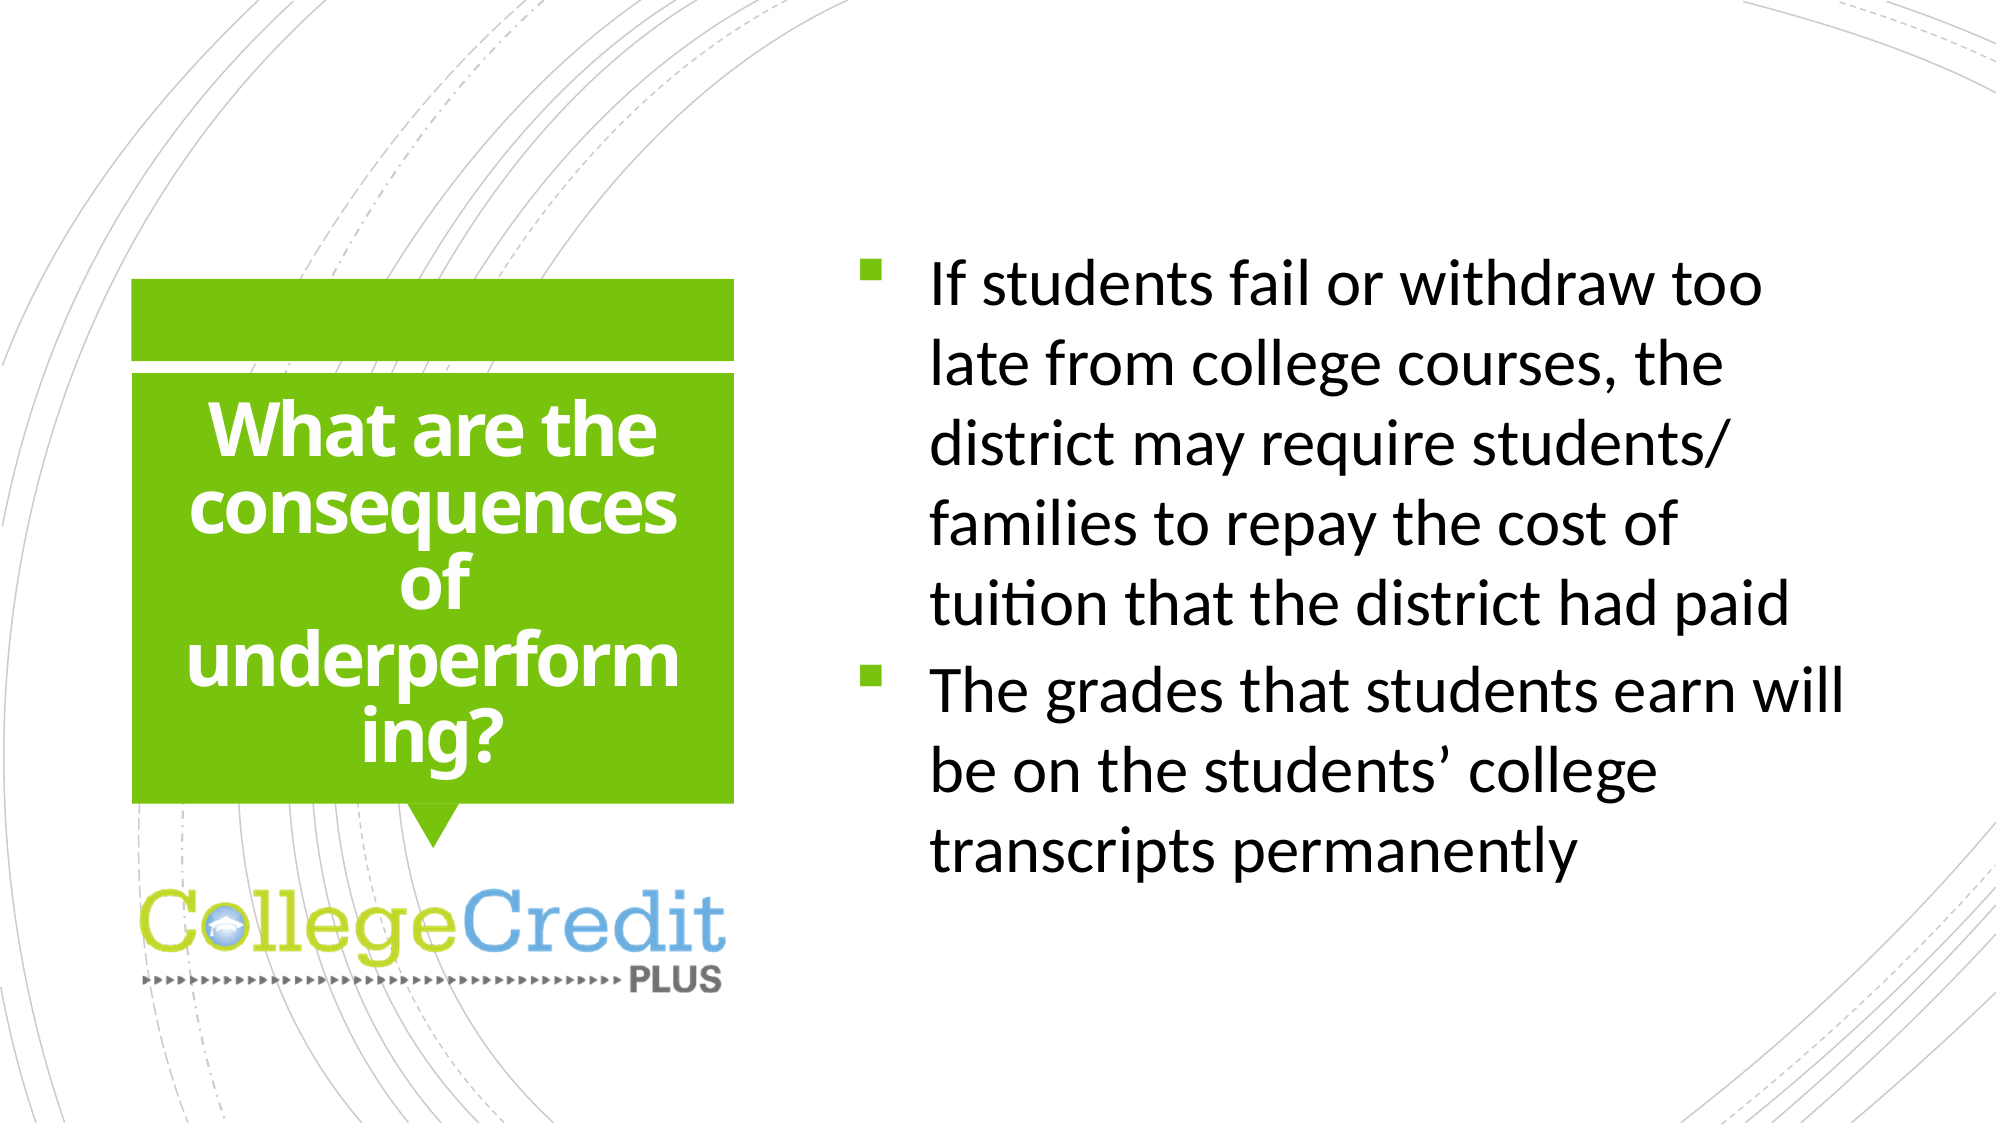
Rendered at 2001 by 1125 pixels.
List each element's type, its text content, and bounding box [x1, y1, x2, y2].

title What are the consequences of underperforming? [145, 385, 720, 789]
list If students fail or withdraw too late from college courses, the district may require students/ families to repay the cost of tuition that the district had paid The grades that students earn will be on the students’ college transcripts permanently [839, 131, 1871, 993]
picture [139, 888, 726, 993]
